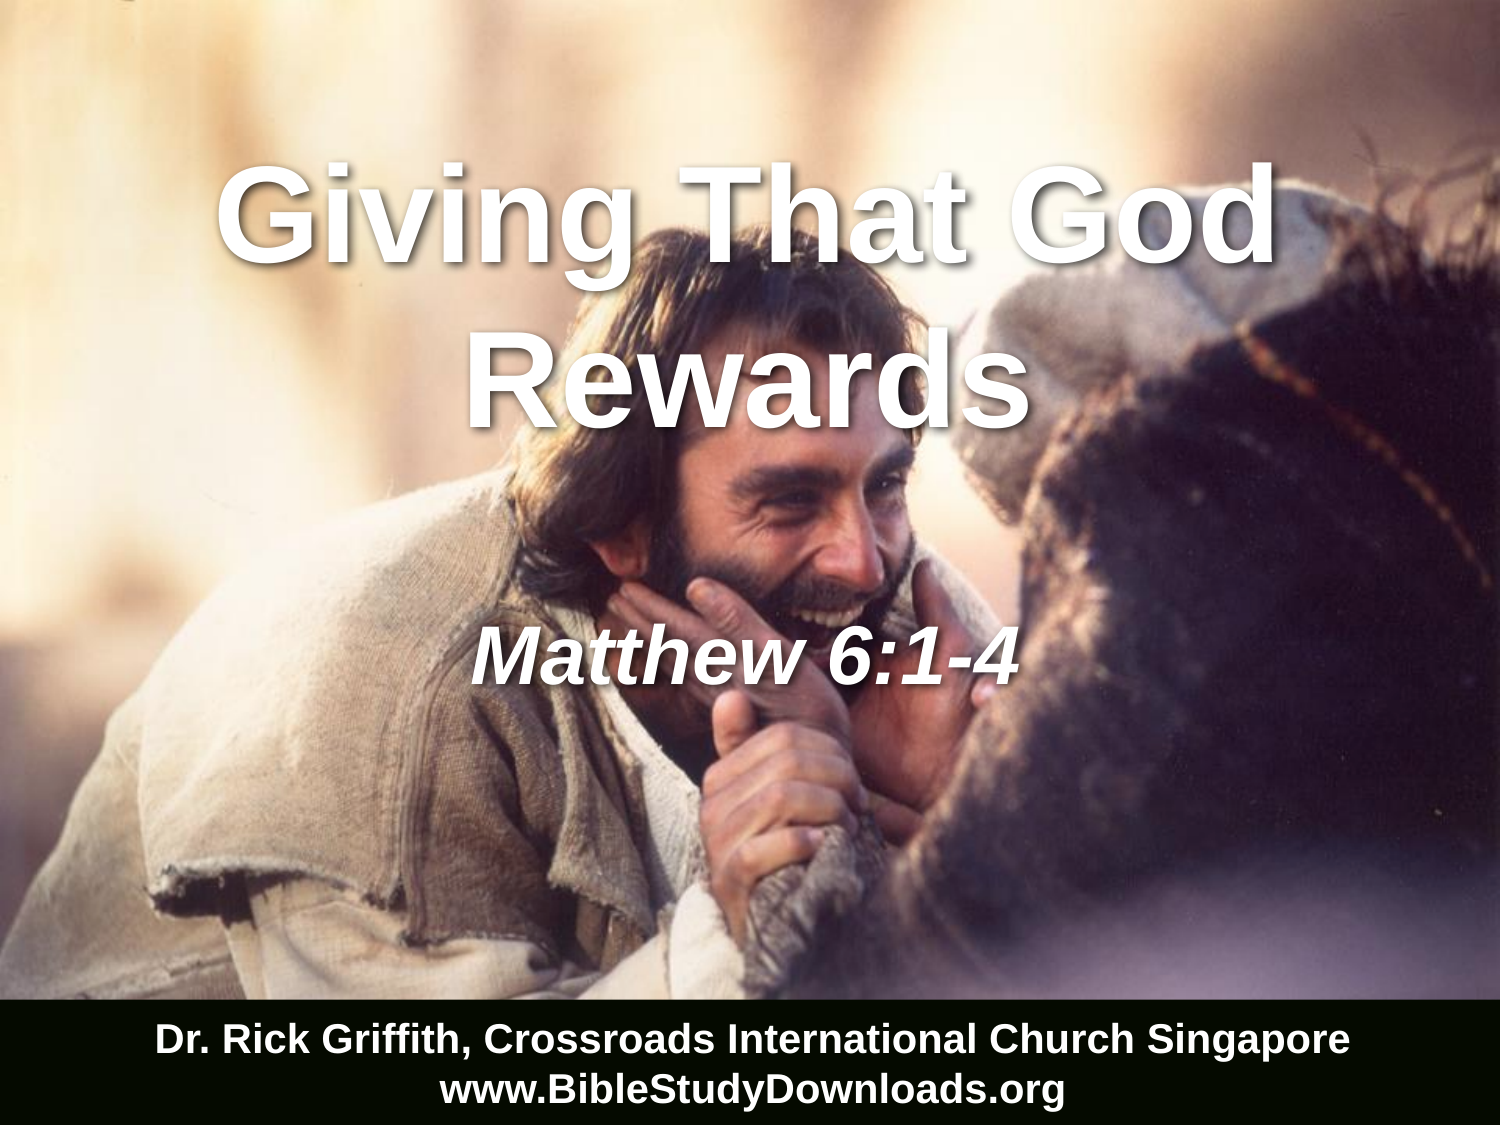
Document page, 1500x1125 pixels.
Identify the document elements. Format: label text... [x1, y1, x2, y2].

text_box Dr. Rick Griffith, Crossroads International Church Singapore www.BibleStudyDownloads.org [0, 1014, 1500, 1125]
picture [0, 0, 1500, 1008]
